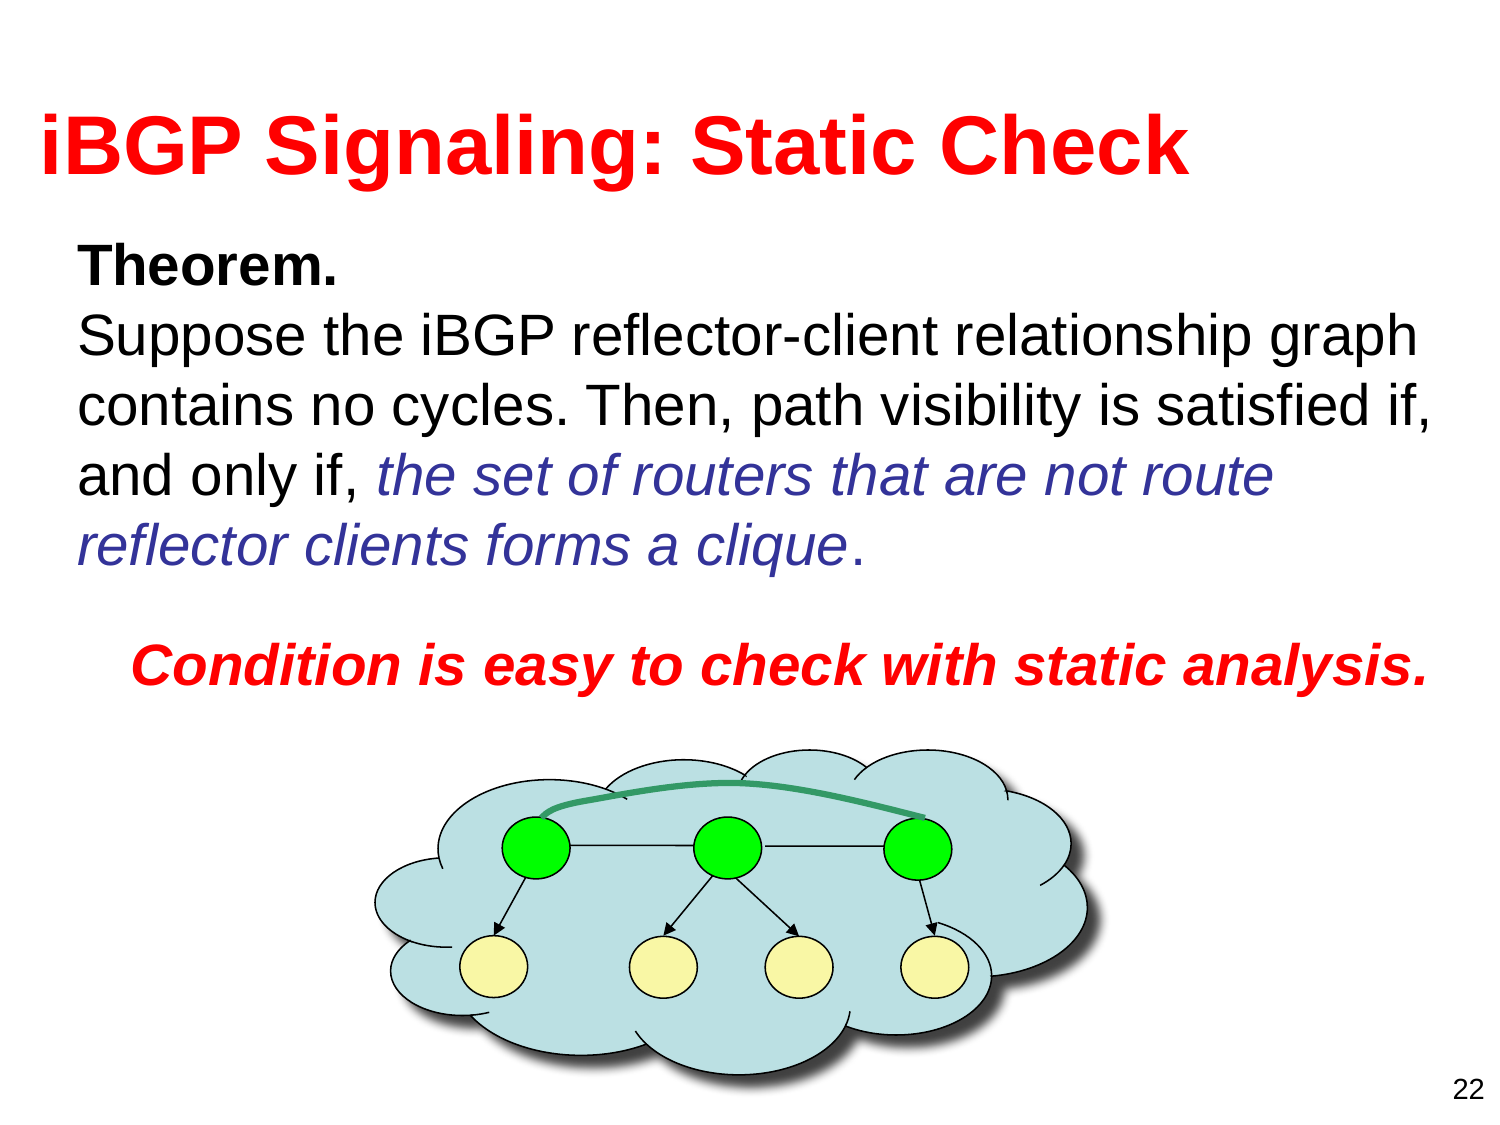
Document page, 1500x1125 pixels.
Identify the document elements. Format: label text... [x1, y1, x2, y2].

text_box Theorem. Suppose the iBGP reflector-client relationship graph contains no cycles. Then, path visibility is satisfied if, and only if, the set of routers that are not route reflector clients forms a clique. Condition is easy to check with static analysis. [62, 219, 1500, 705]
slide_number 22 [1149, 1062, 1500, 1101]
title iBGP Signaling: Static Check [24, 47, 1463, 236]
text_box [374, 749, 1088, 1076]
